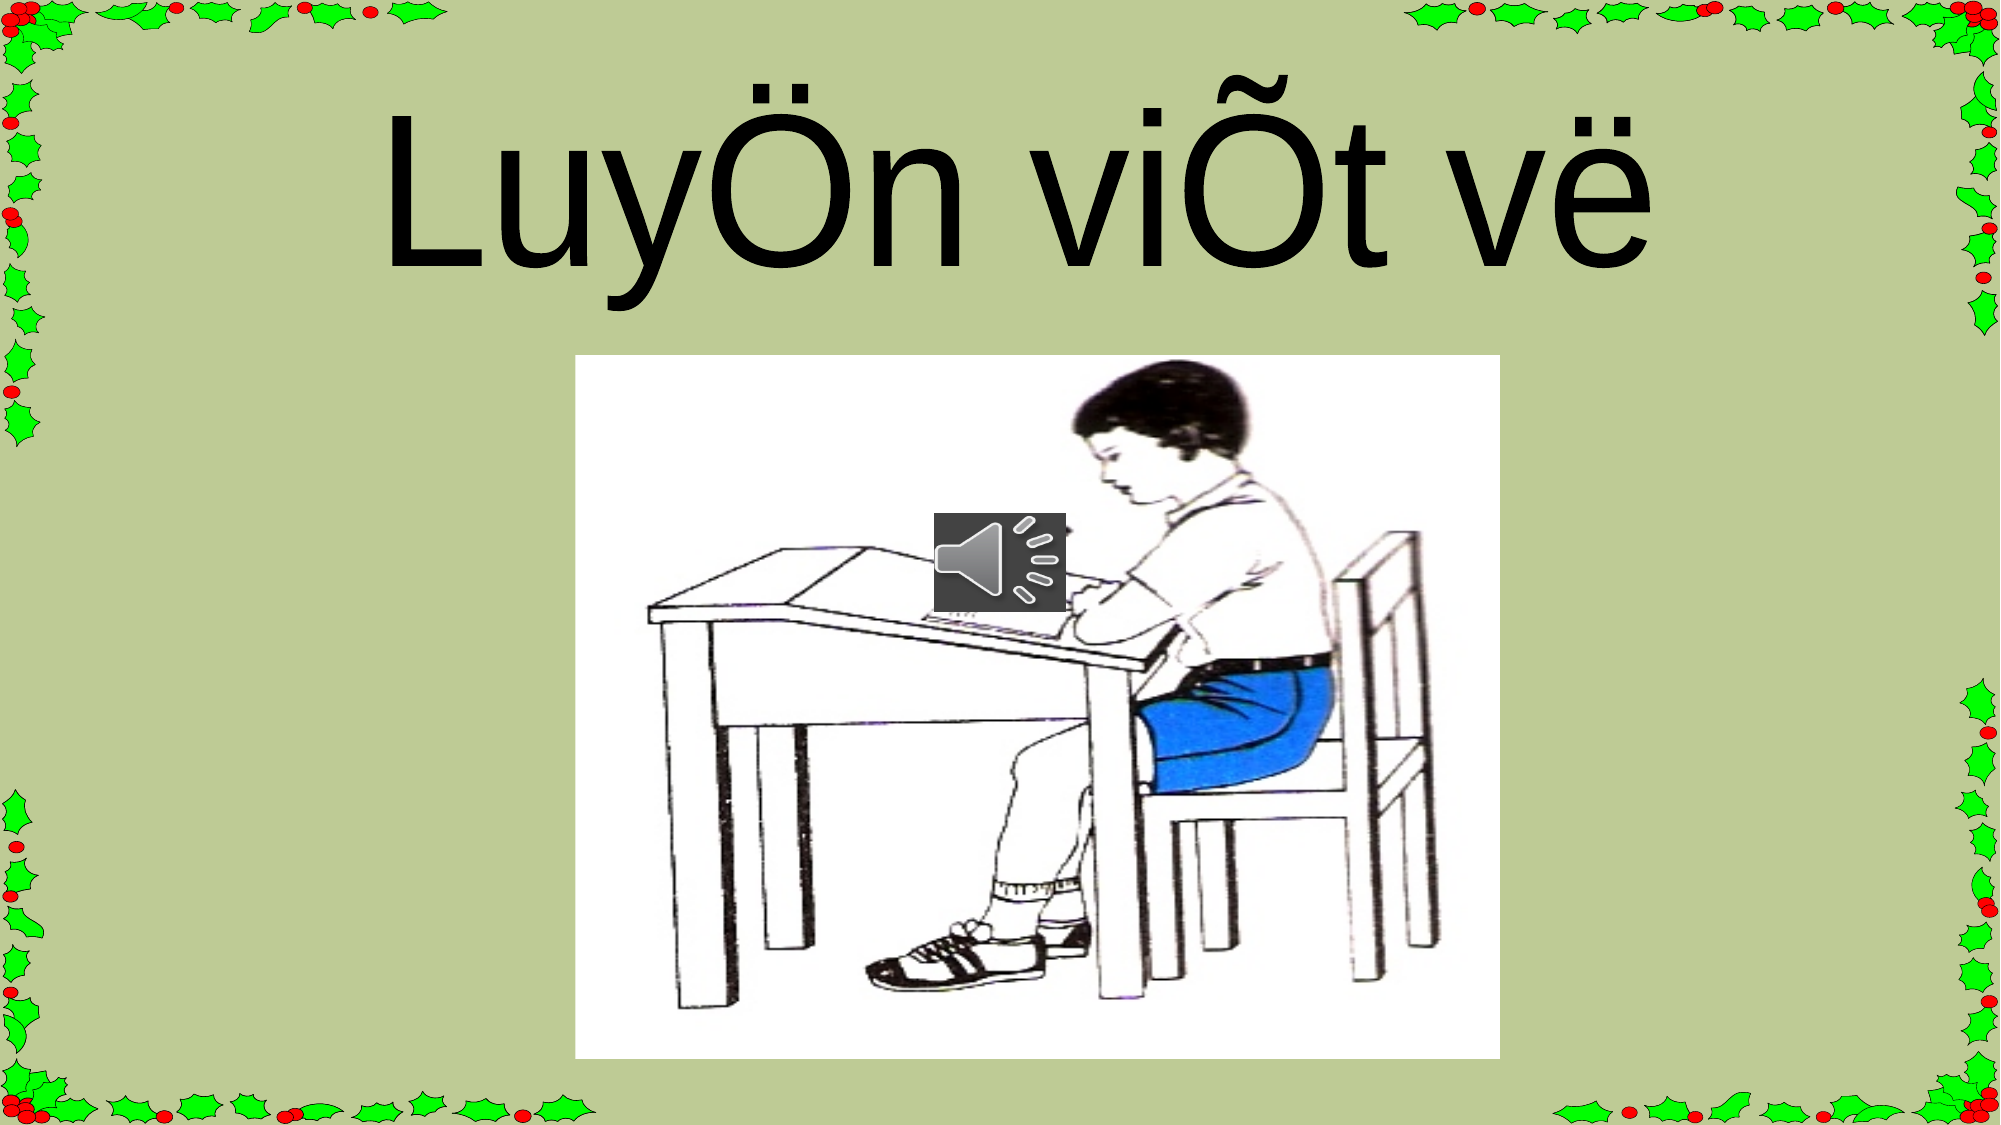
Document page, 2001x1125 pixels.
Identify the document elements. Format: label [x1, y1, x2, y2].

picture [1551, 676, 2000, 1125]
picture [0, 0, 449, 449]
picture [0, 355, 1501, 1125]
picture [1402, 0, 2000, 337]
